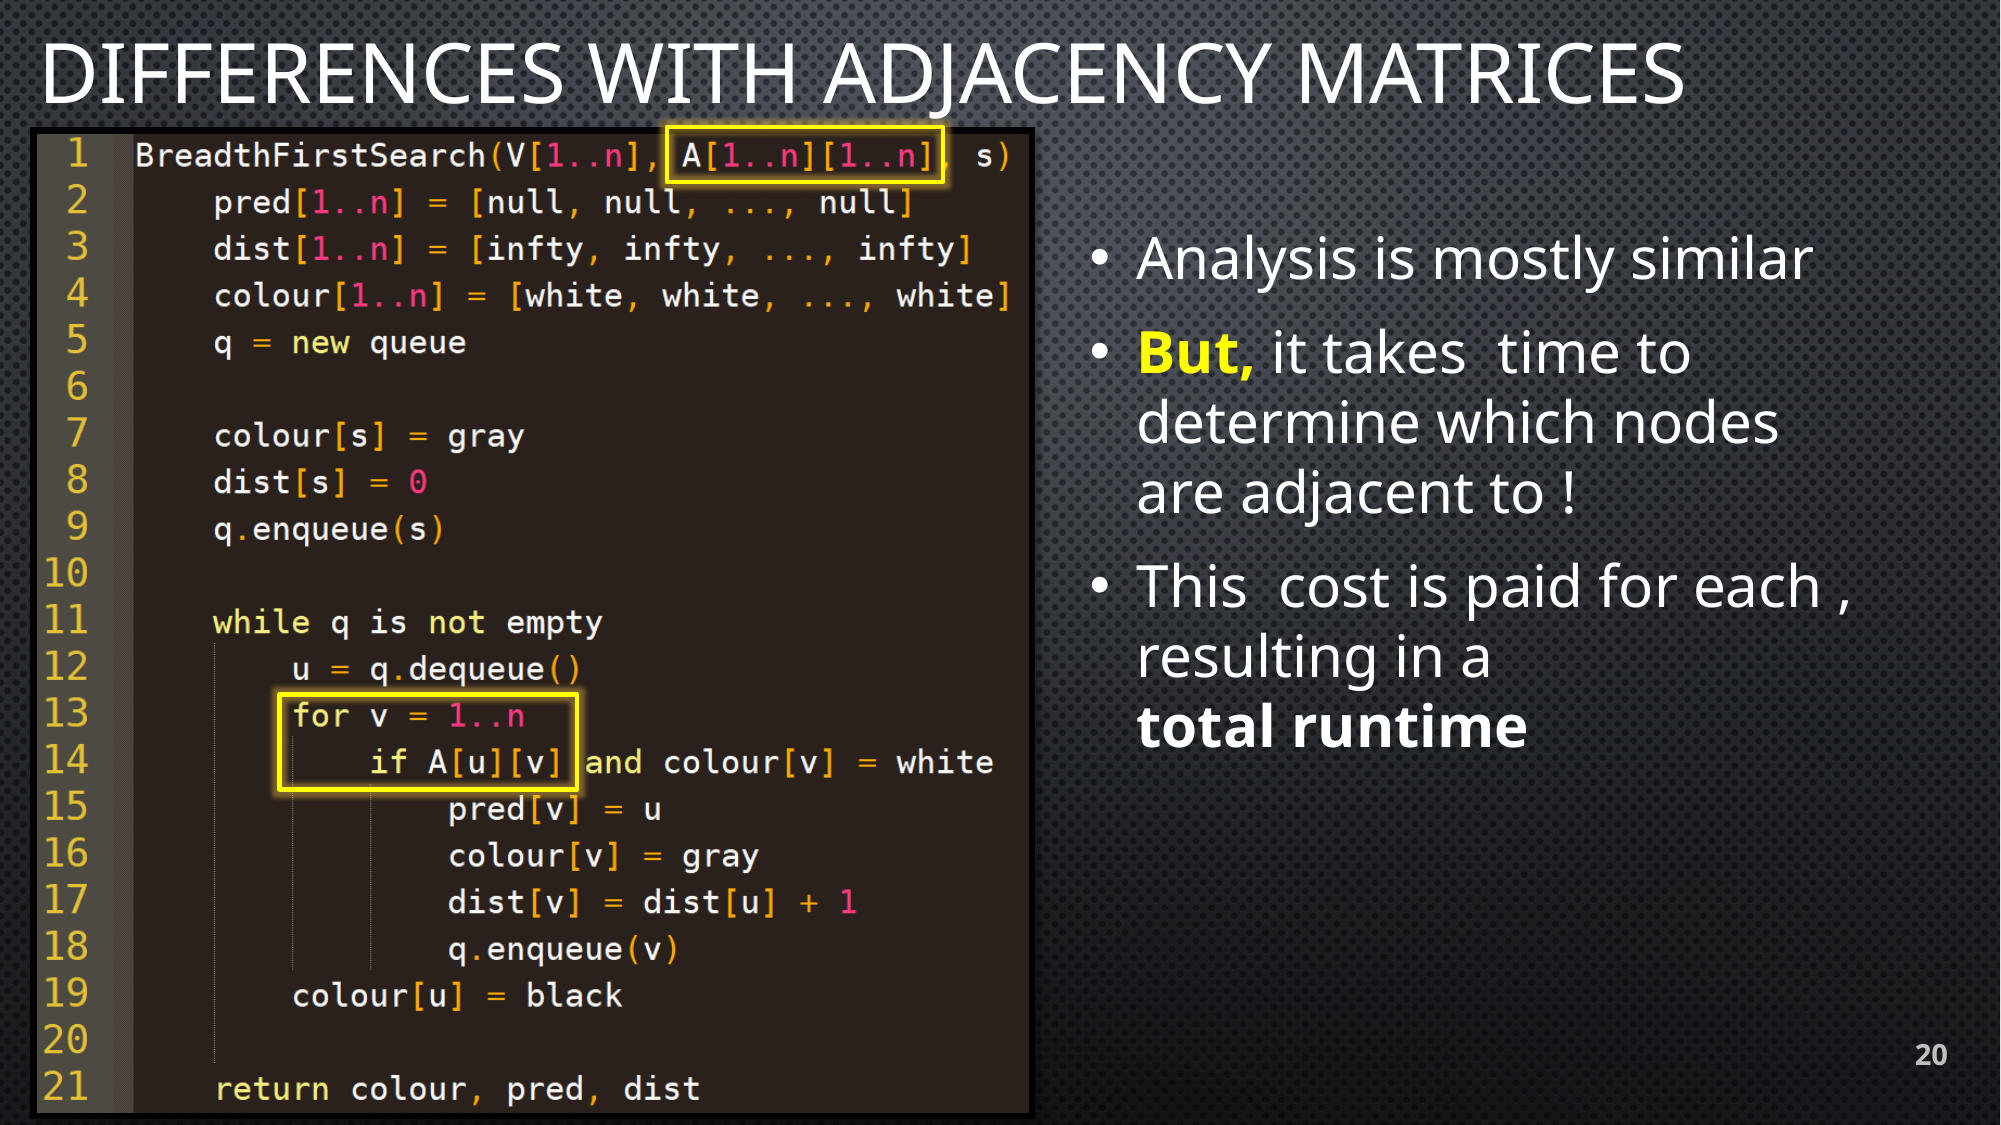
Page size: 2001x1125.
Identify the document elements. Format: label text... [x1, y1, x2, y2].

text_box 1 [662, 122, 949, 133]
text_box [665, 126, 944, 133]
title Differences with Adjacency matrices [23, 0, 1976, 141]
slide_number 20 [1872, 1026, 1964, 1087]
picture [36, 133, 1030, 1114]
